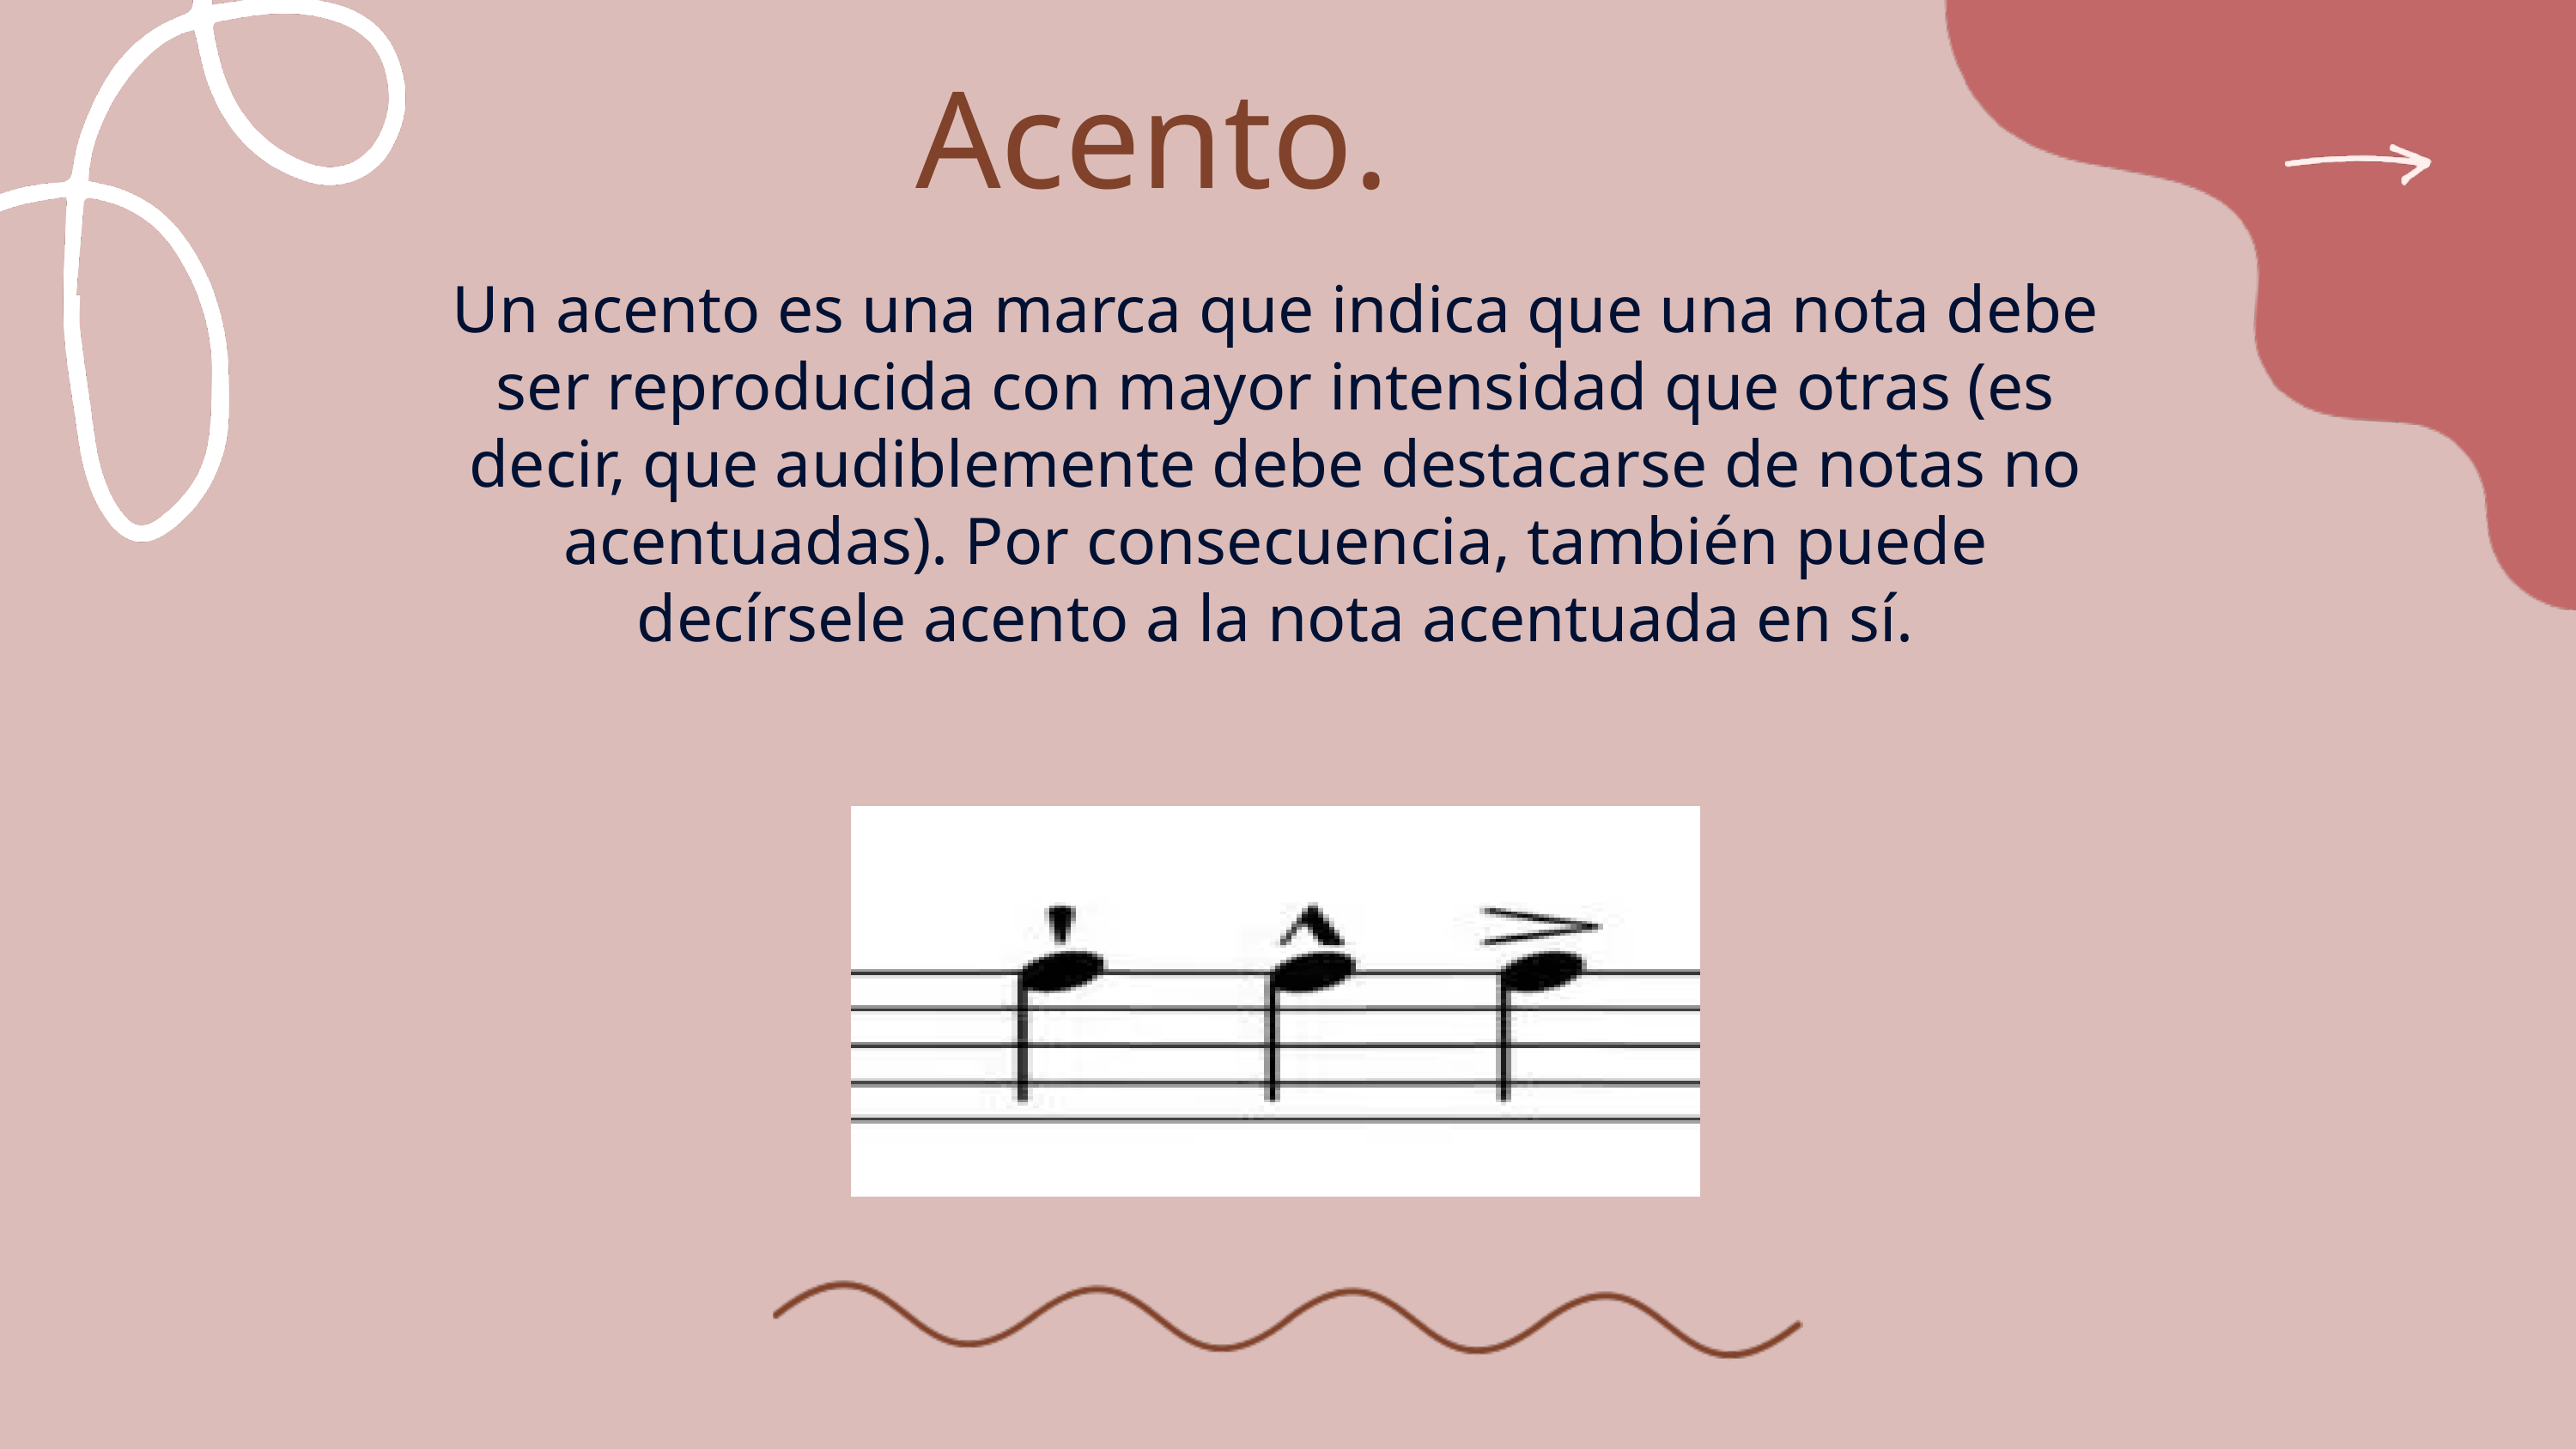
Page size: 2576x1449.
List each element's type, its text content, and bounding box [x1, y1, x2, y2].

picture [1923, 0, 2576, 623]
picture [851, 806, 1700, 1197]
picture [772, 1259, 1804, 1375]
text_box Un acento es una marca que indica que una nota debe ser reproducida con mayor intensidad que otras (es decir, que audiblemente debe destacarse de notas no acentuadas). Por consecuencia, también puede decírsele acento a la nota acentuada en sí. [412, 262, 2139, 661]
text_box Acento. [412, 69, 1934, 215]
picture [0, 0, 409, 549]
